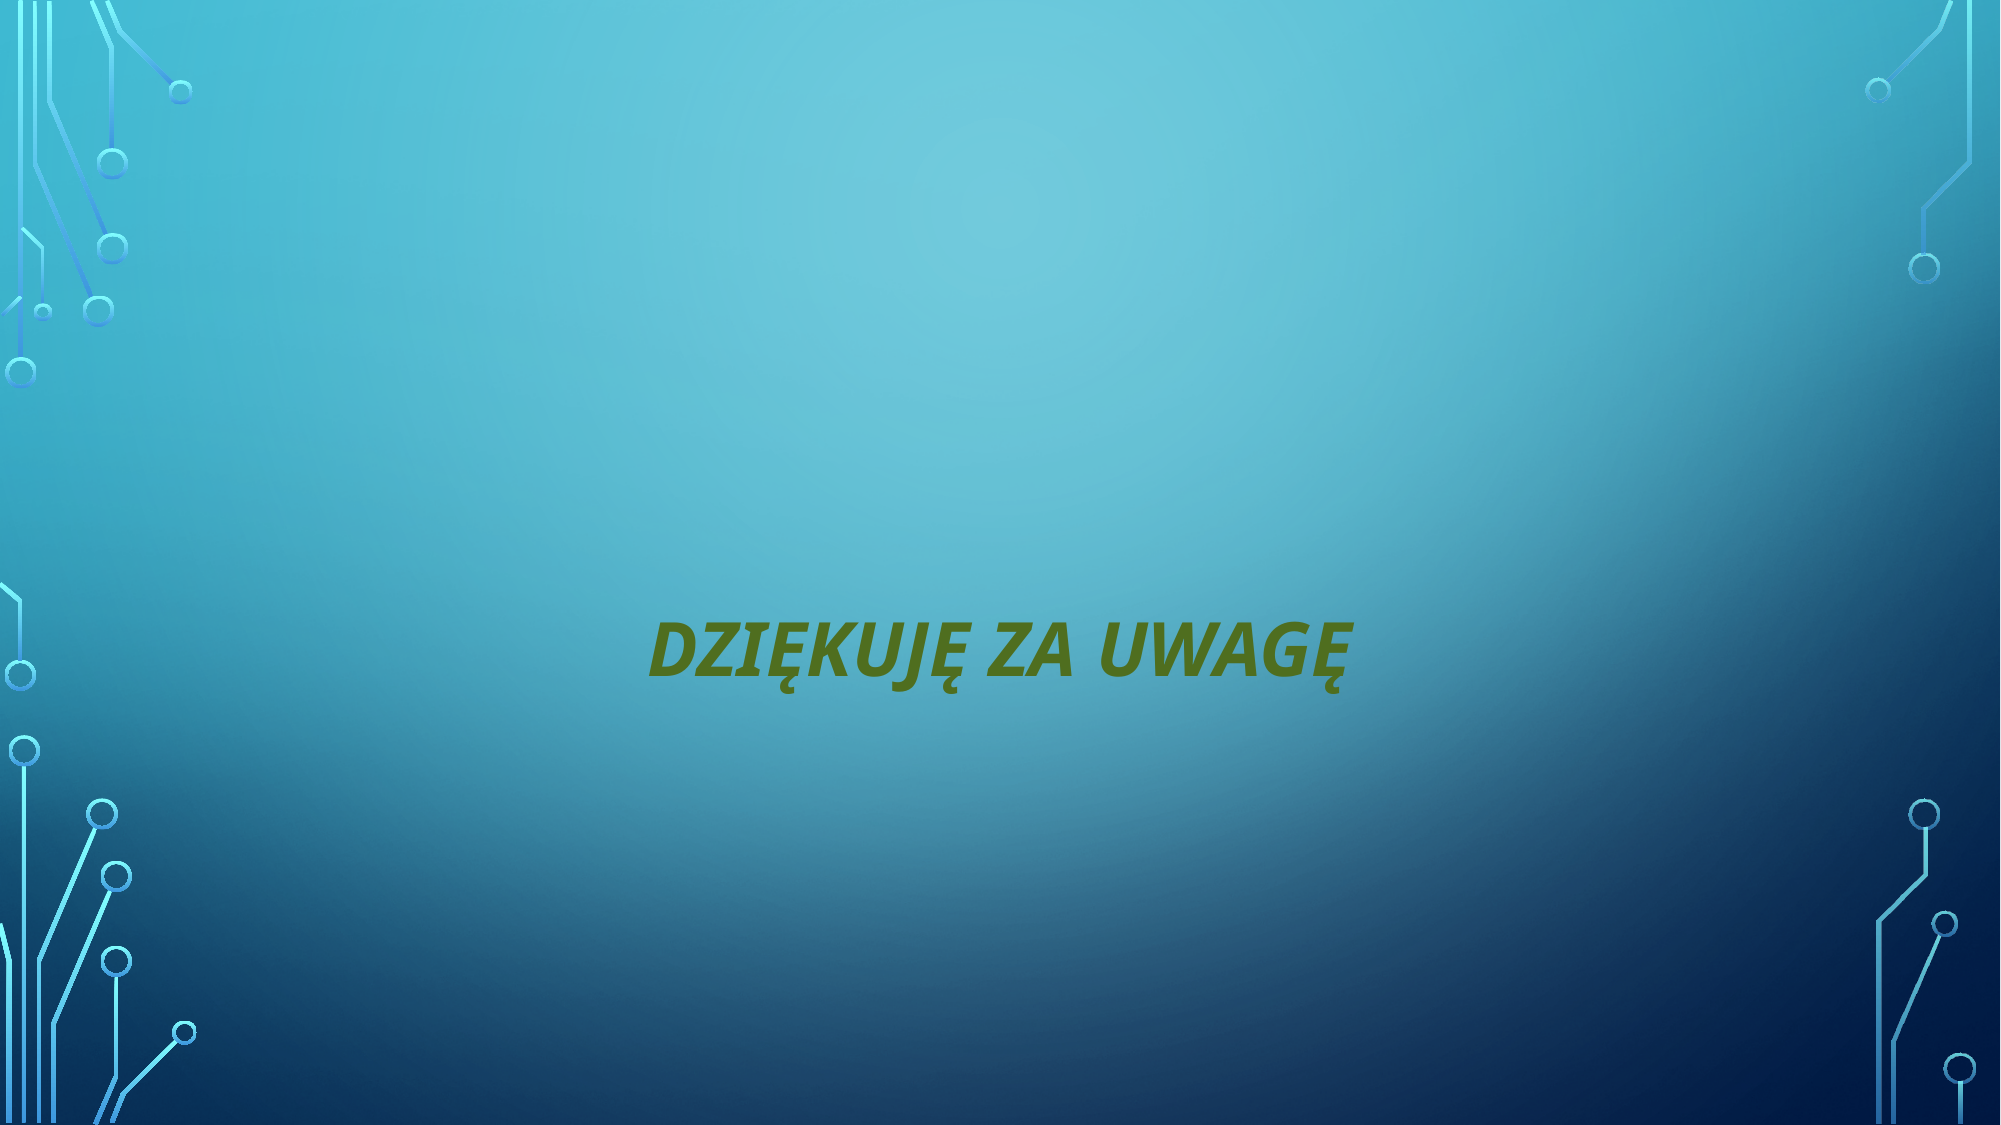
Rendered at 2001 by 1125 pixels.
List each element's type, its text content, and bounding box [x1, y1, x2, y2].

title Dziękuję za uwagę [187, 232, 1813, 701]
